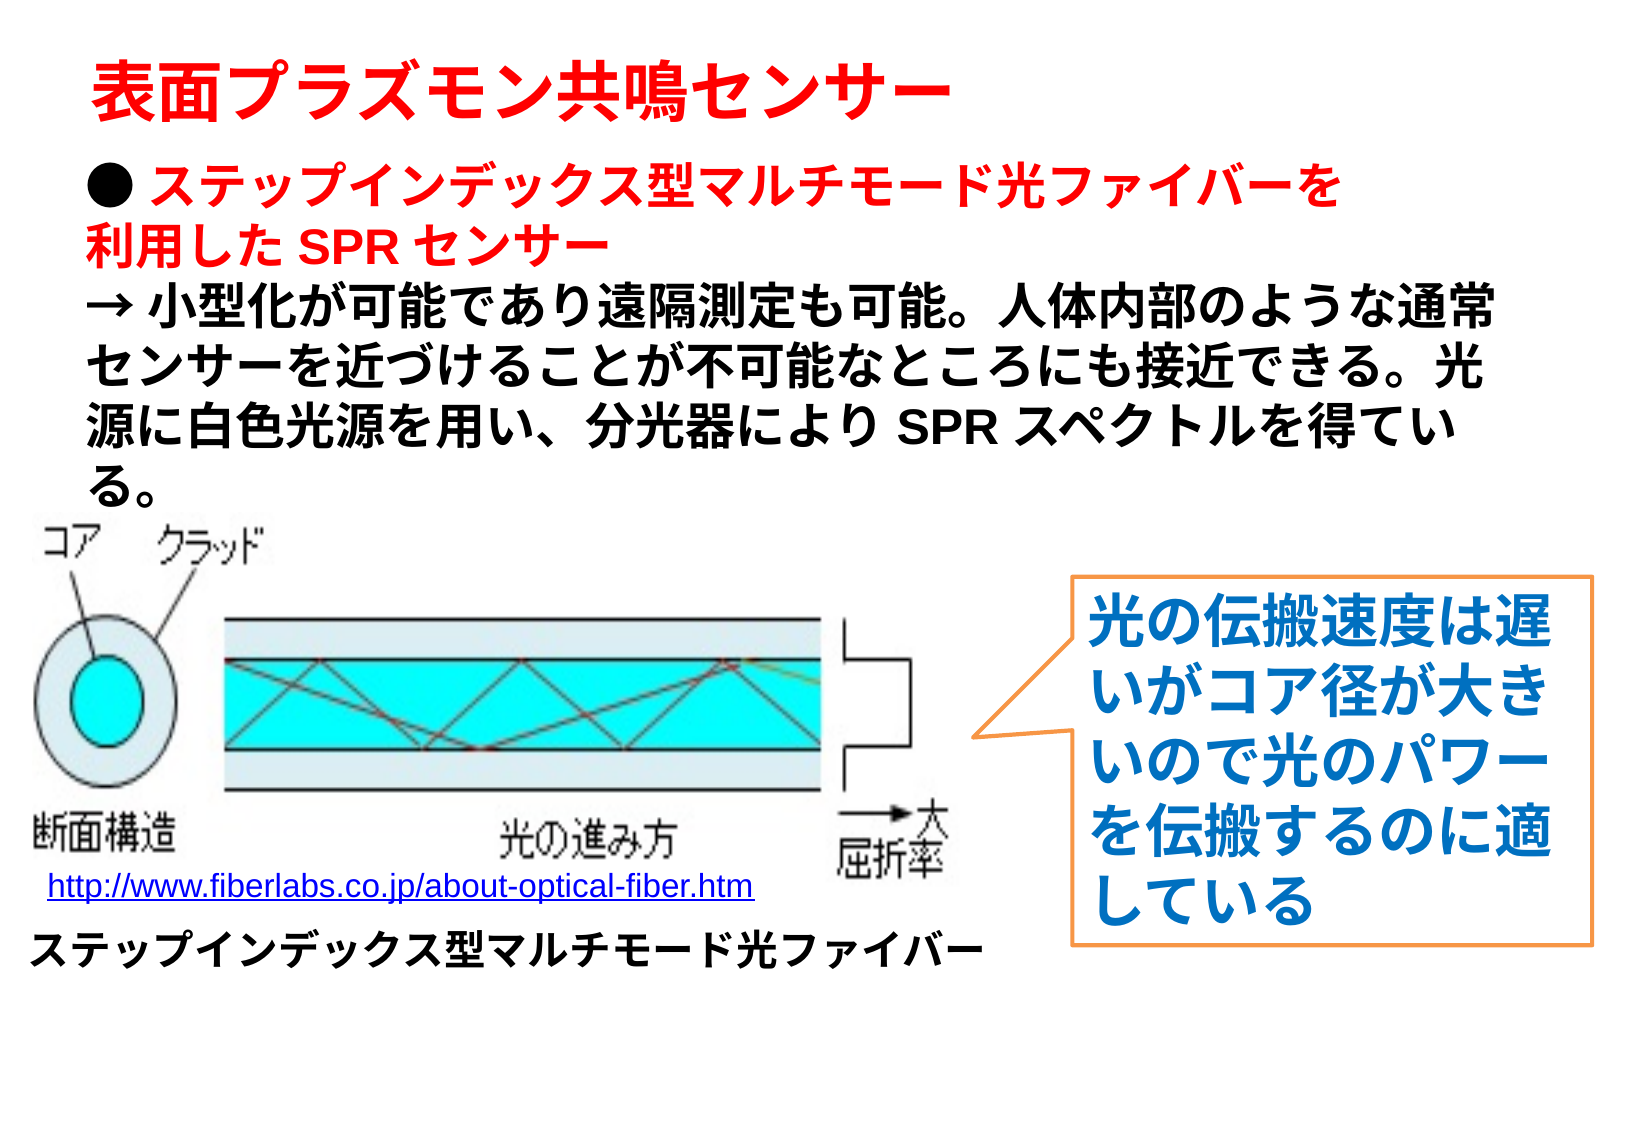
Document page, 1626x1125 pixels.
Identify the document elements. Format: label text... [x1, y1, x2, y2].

picture [32, 512, 1015, 913]
text_box ステップインデックス型マルチモード光ファイバー [12, 916, 1015, 982]
text_box [1019, 574, 1595, 948]
text_box 表面プラズモン共鳴センサー [75, 42, 972, 138]
text_box ●ステップインデックス型マルチモード光ファイバーを 利用したSPRセンサー →小型化が可能であり遠隔測定も可能。人体内部のような通常センサーを近づけることが不可能なところにも接近できる。光源に白色光源を用い、分光器によりSPRスペクトルを得ている。 [70, 147, 1533, 523]
